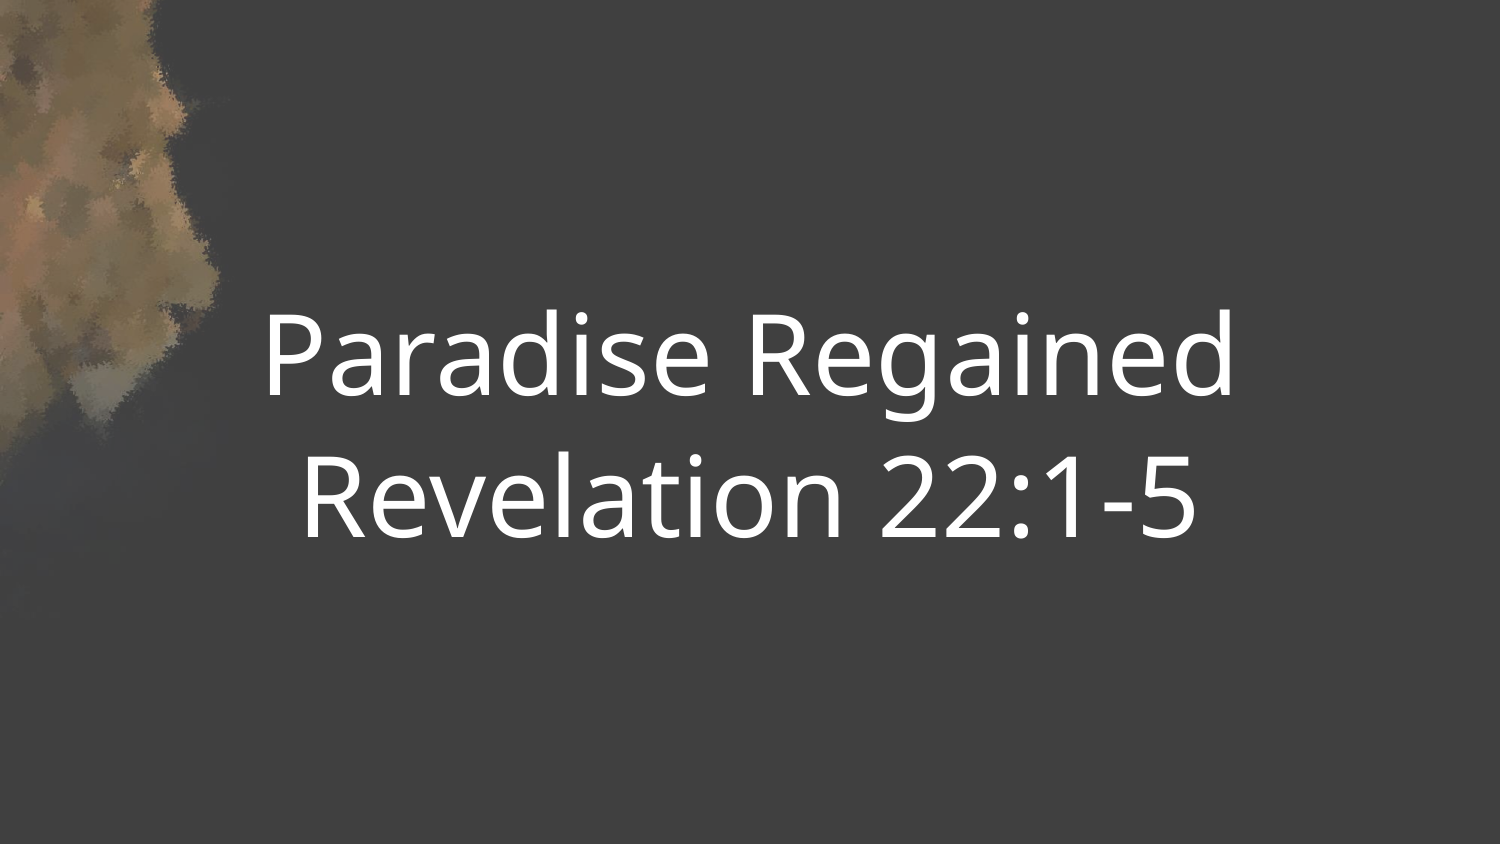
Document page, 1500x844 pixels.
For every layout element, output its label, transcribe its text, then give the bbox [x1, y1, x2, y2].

list Paradise Regained Revelation 22:1-5 [80, 64, 1420, 779]
